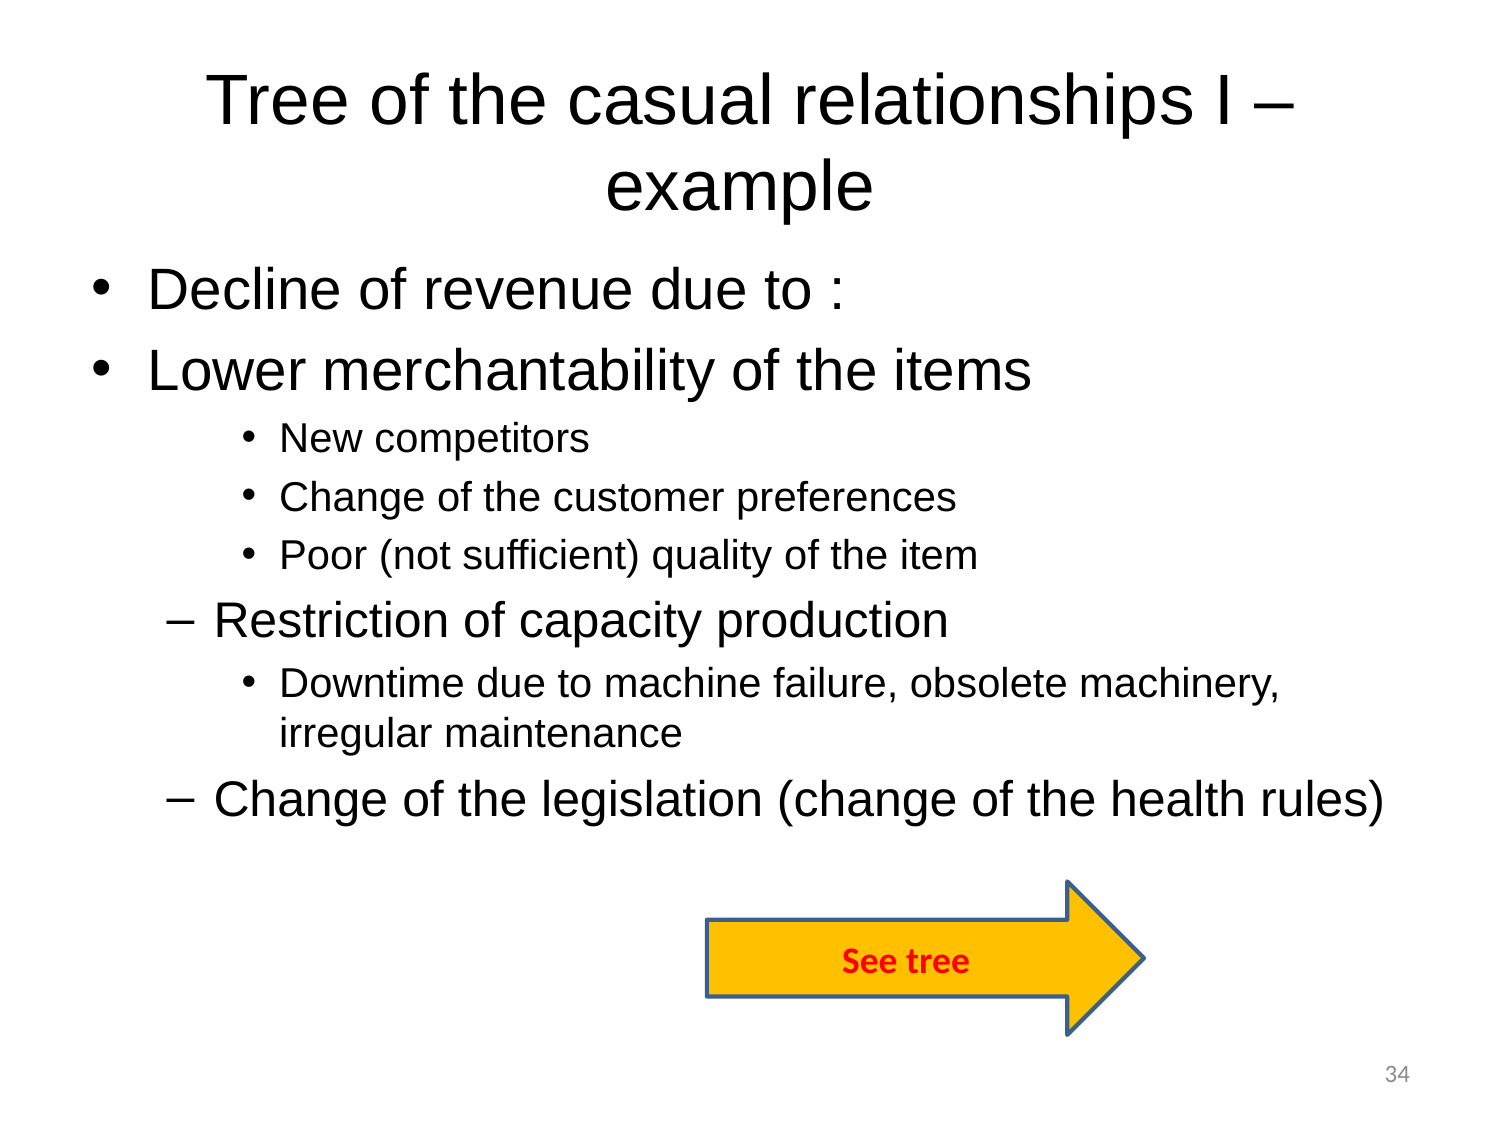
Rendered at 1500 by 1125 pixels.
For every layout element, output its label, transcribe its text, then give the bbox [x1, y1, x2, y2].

list Decline of revenue due to : Lower merchantability of the items New competitors Change of the customer preferences Poor (not sufficient) quality of the item Restriction of capacity production Downtime due to machine failure, obsolete machinery, irregular maintenance Change of the legislation (change of the health rules) [76, 243, 1427, 986]
title Tree of the casual relationships I –example [75, 45, 1425, 233]
slide_number 34 [1074, 1042, 1425, 1103]
text_box See tree [704, 879, 1147, 1037]
